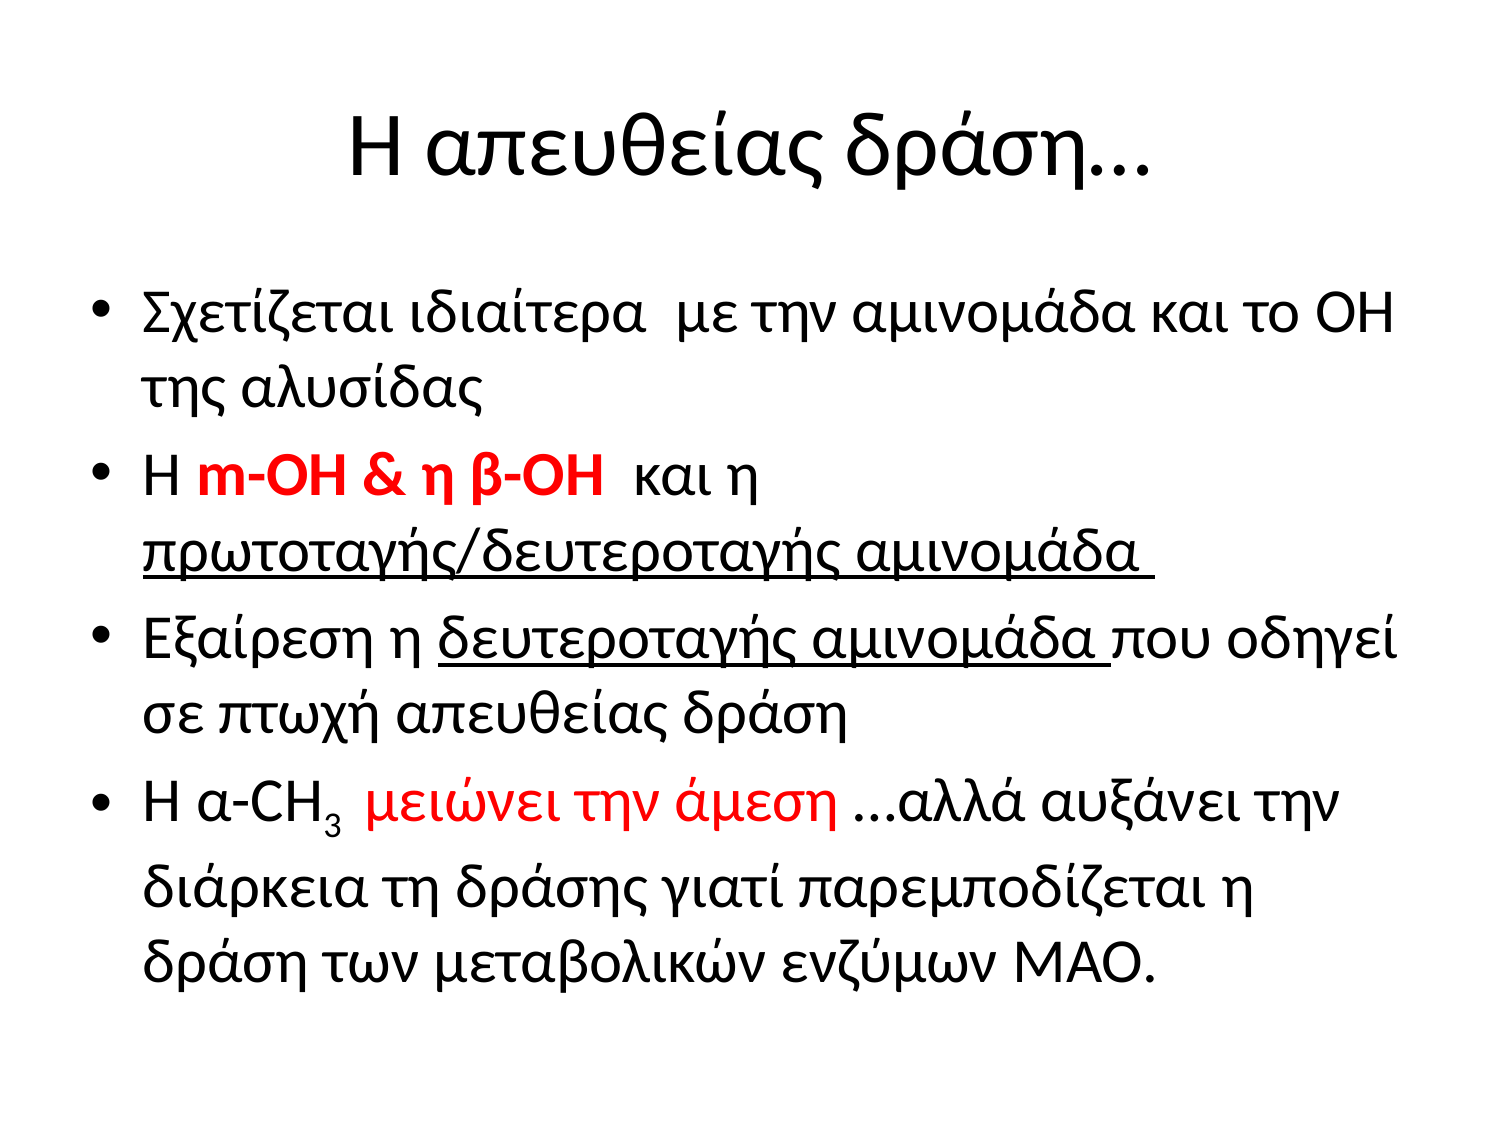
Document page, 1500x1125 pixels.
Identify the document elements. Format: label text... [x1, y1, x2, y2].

list Σχετίζεται ιδιαίτερα με την αμινομάδα και το ΟΗ της αλυσίδας Η m-OH & η β-ΟΗ και η πρωτοταγής/δευτεροταγής αμινομάδα Εξαίρεση η δευτεροταγής αμινομάδα που οδηγεί σε πτωχή απευθείας δράση Η α-CH3 μειώνει την άμεση …αλλά αυξάνει την διάρκεια τη δράσης γιατί παρεμποδίζεται η δράση των μεταβολικών ενζύμων ΜΑΟ. [75, 262, 1425, 1005]
title Η απευθείας δράση… [75, 45, 1425, 233]
